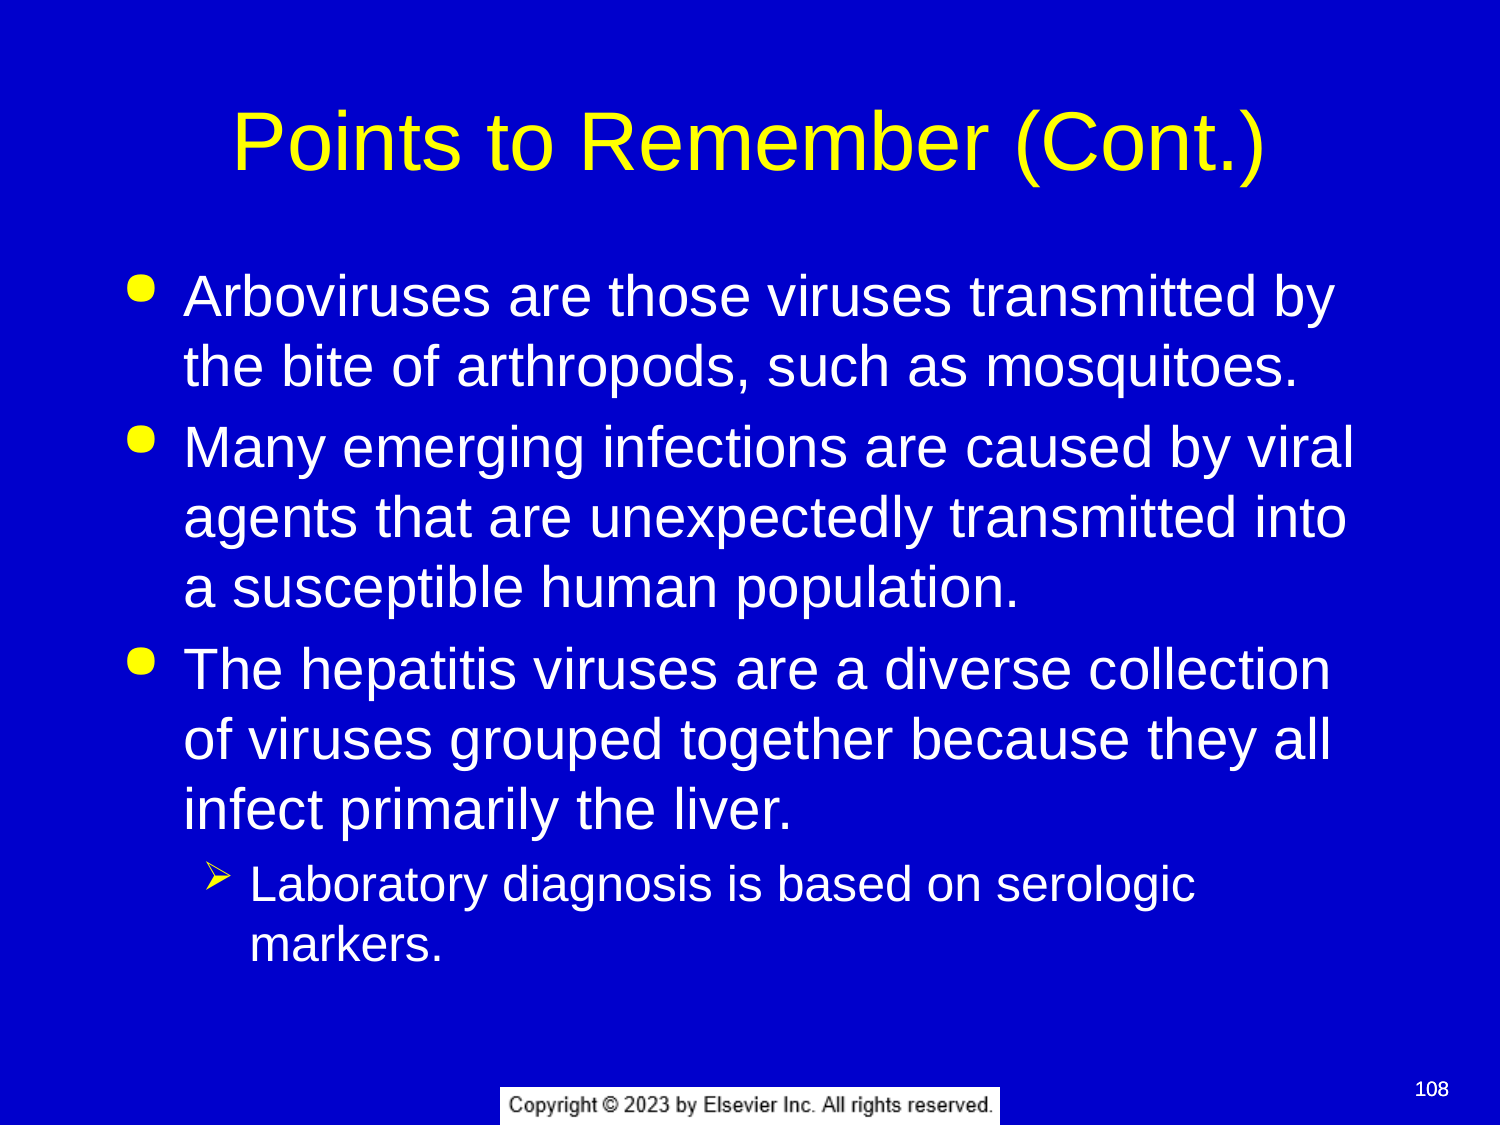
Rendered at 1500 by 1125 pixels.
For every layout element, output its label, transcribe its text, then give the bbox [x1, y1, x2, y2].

list Arboviruses are those viruses transmitted by the bite of arthropods, such as mosquitoes. Many emerging infections are caused by viral agents that are unexpectedly transmitted into a susceptible human population. The hepatitis viruses are a diverse collection of viruses grouped together because they all infect primarily the liver. Laboratory diagnosis is based on serologic markers. [111, 249, 1388, 982]
picture [500, 1087, 1000, 1125]
title Points to Remember (Cont.) [112, 37, 1388, 238]
